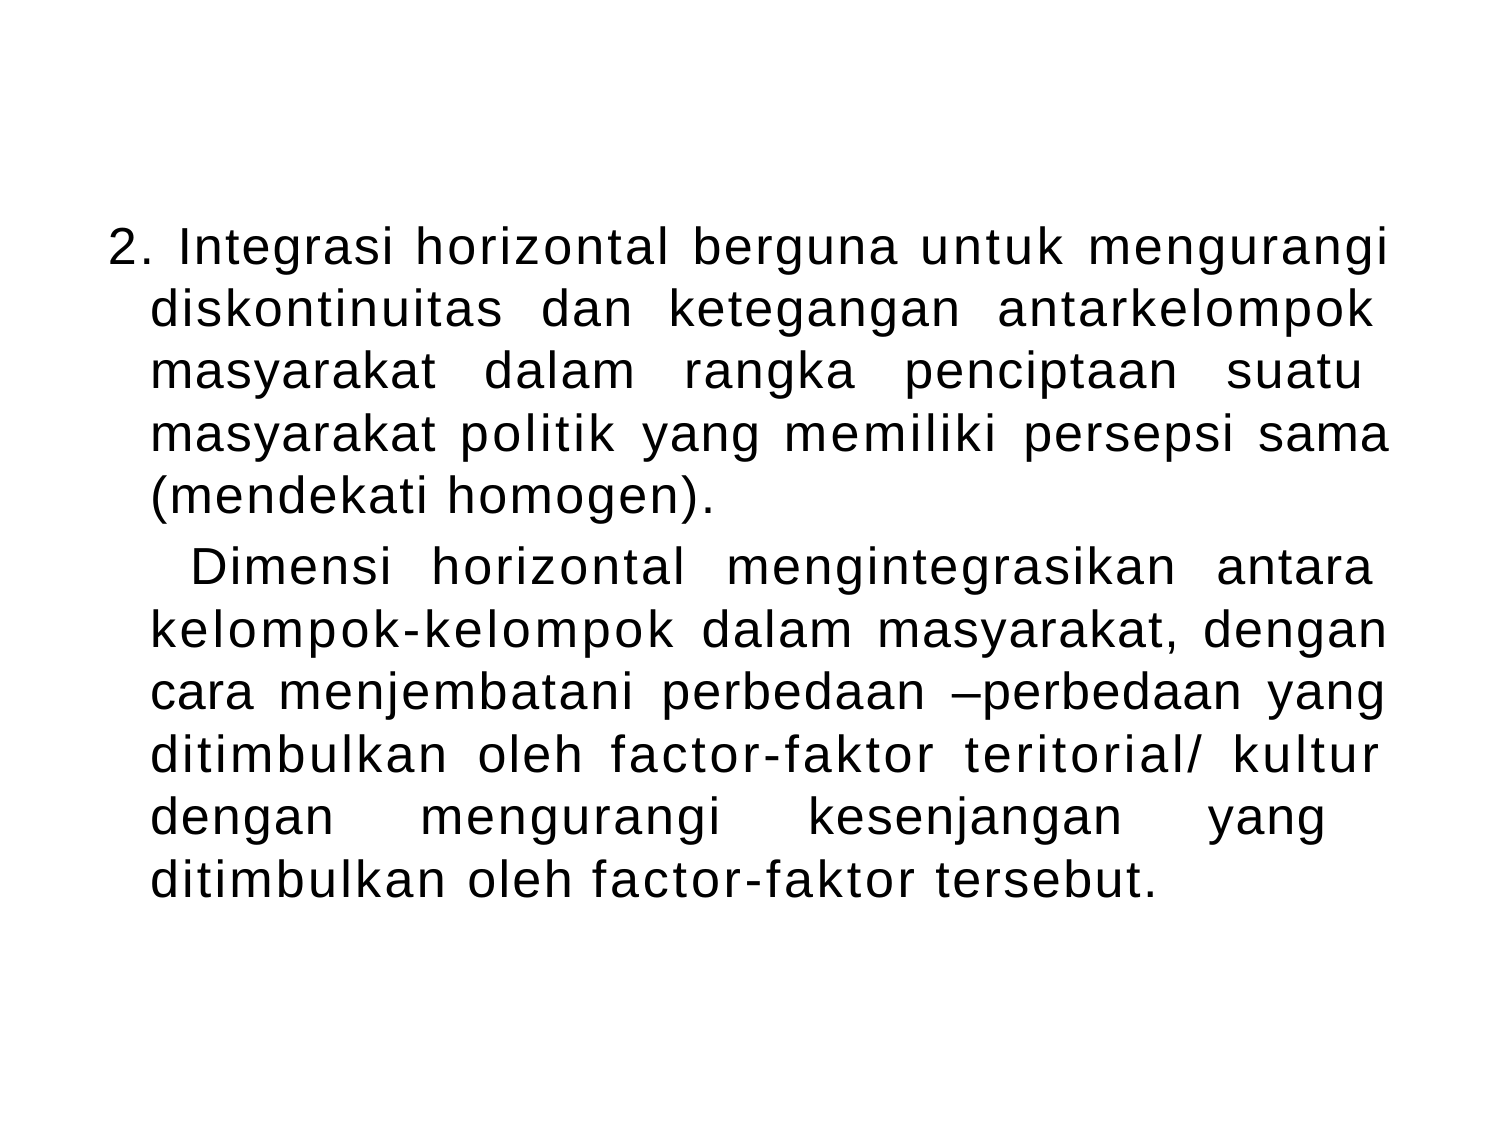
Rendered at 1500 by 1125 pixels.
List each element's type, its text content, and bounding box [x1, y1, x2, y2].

text_box 2. Integrasi horizontal berguna untuk mengurangi diskontinuitas dan ketegangan antarkelompok masyarakat dalam rangka penciptaan suatu masyarakat politik yang memiliki persepsi sama (mendekati homogen). Dimensi horizontal mengintegrasikan antara kelompok-kelompok dalam masyarakat, dengan cara menjembatani perbedaan –perbedaan yang ditimbulkan oleh factor-faktor teritorial/ kultur dengan mengurangi kesenjangan yang ditimbulkan oleh factor-faktor tersebut. [105, 210, 1413, 908]
